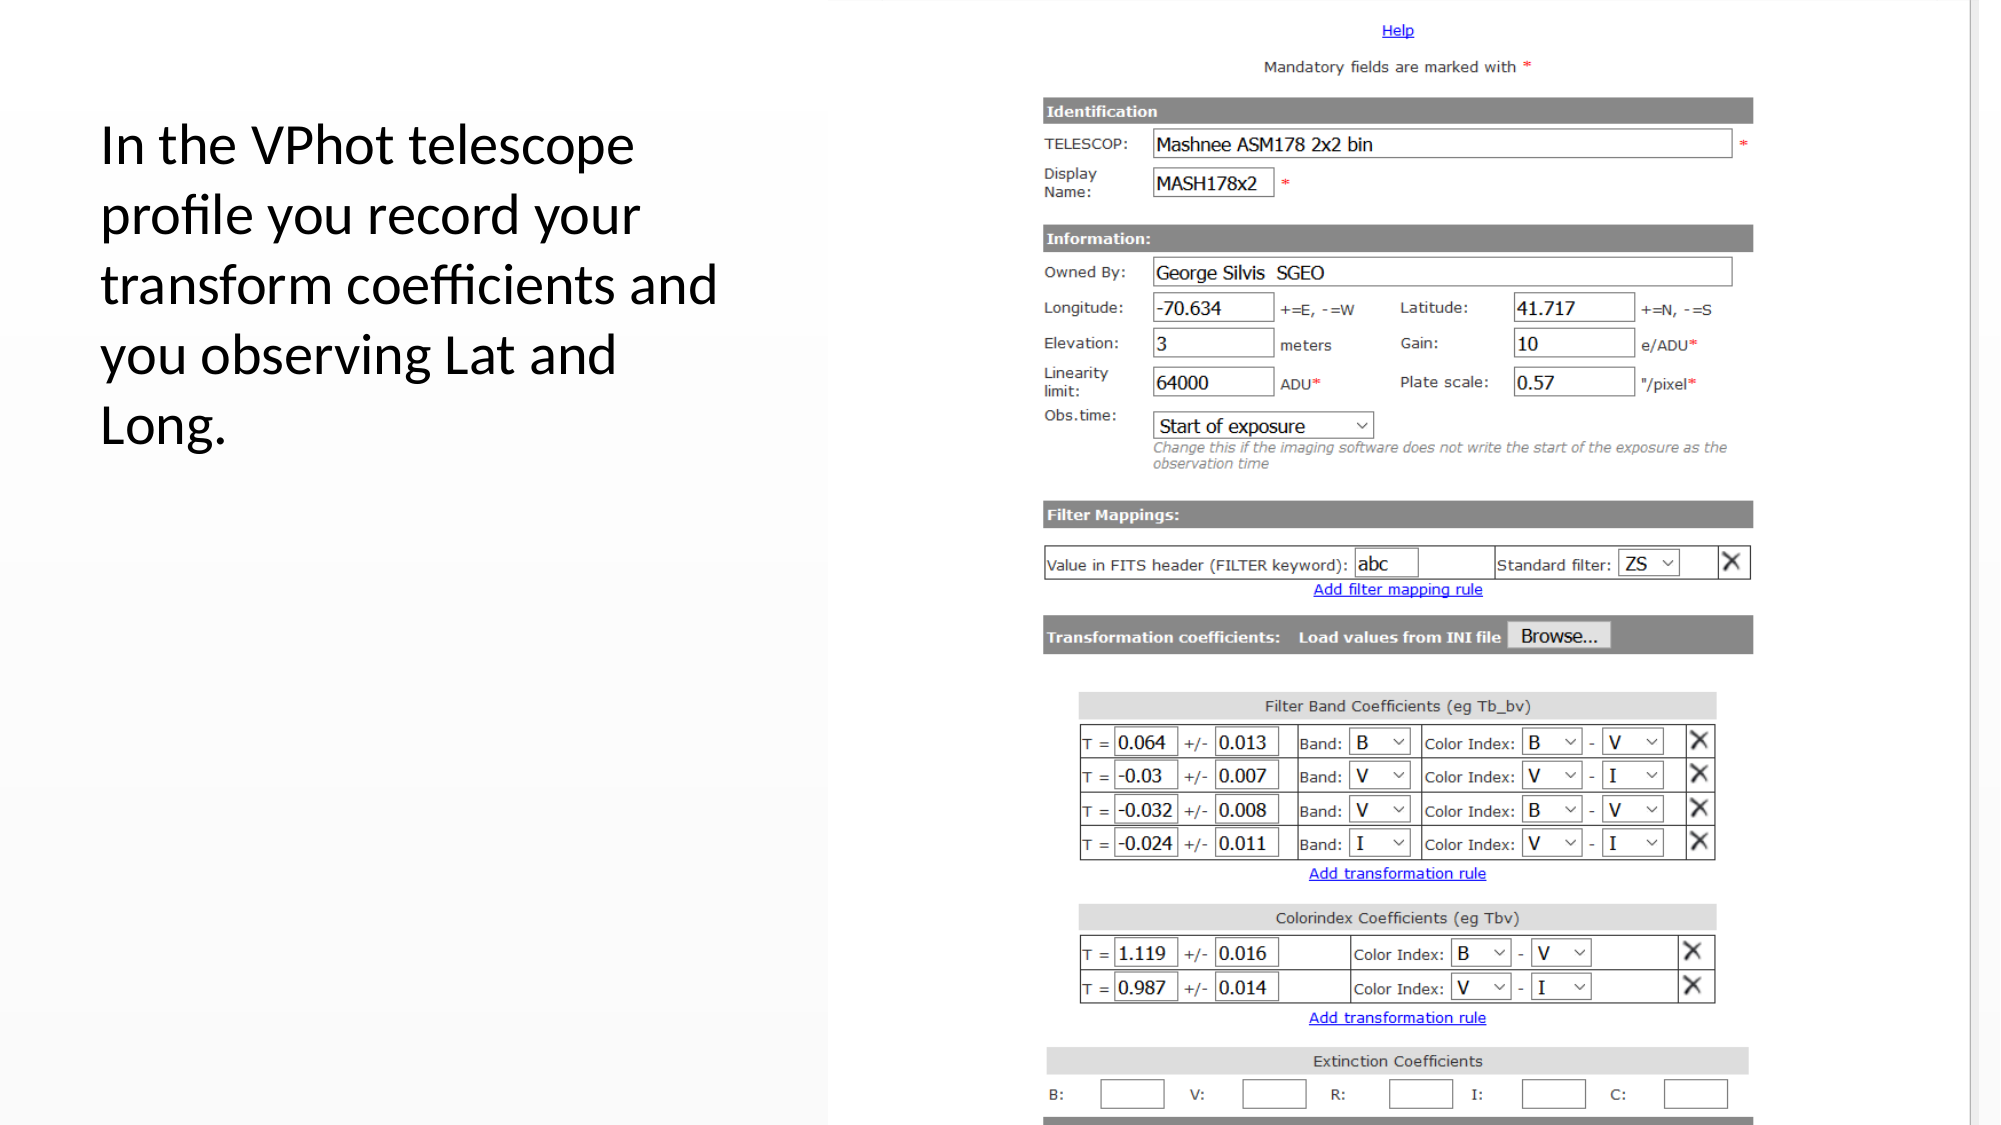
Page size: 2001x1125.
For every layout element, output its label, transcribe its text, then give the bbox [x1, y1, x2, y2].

text_box In the VPhot telescope profile you record your transform coefficients and you observing Lat and Long. [85, 99, 742, 464]
picture [828, 0, 1979, 1125]
